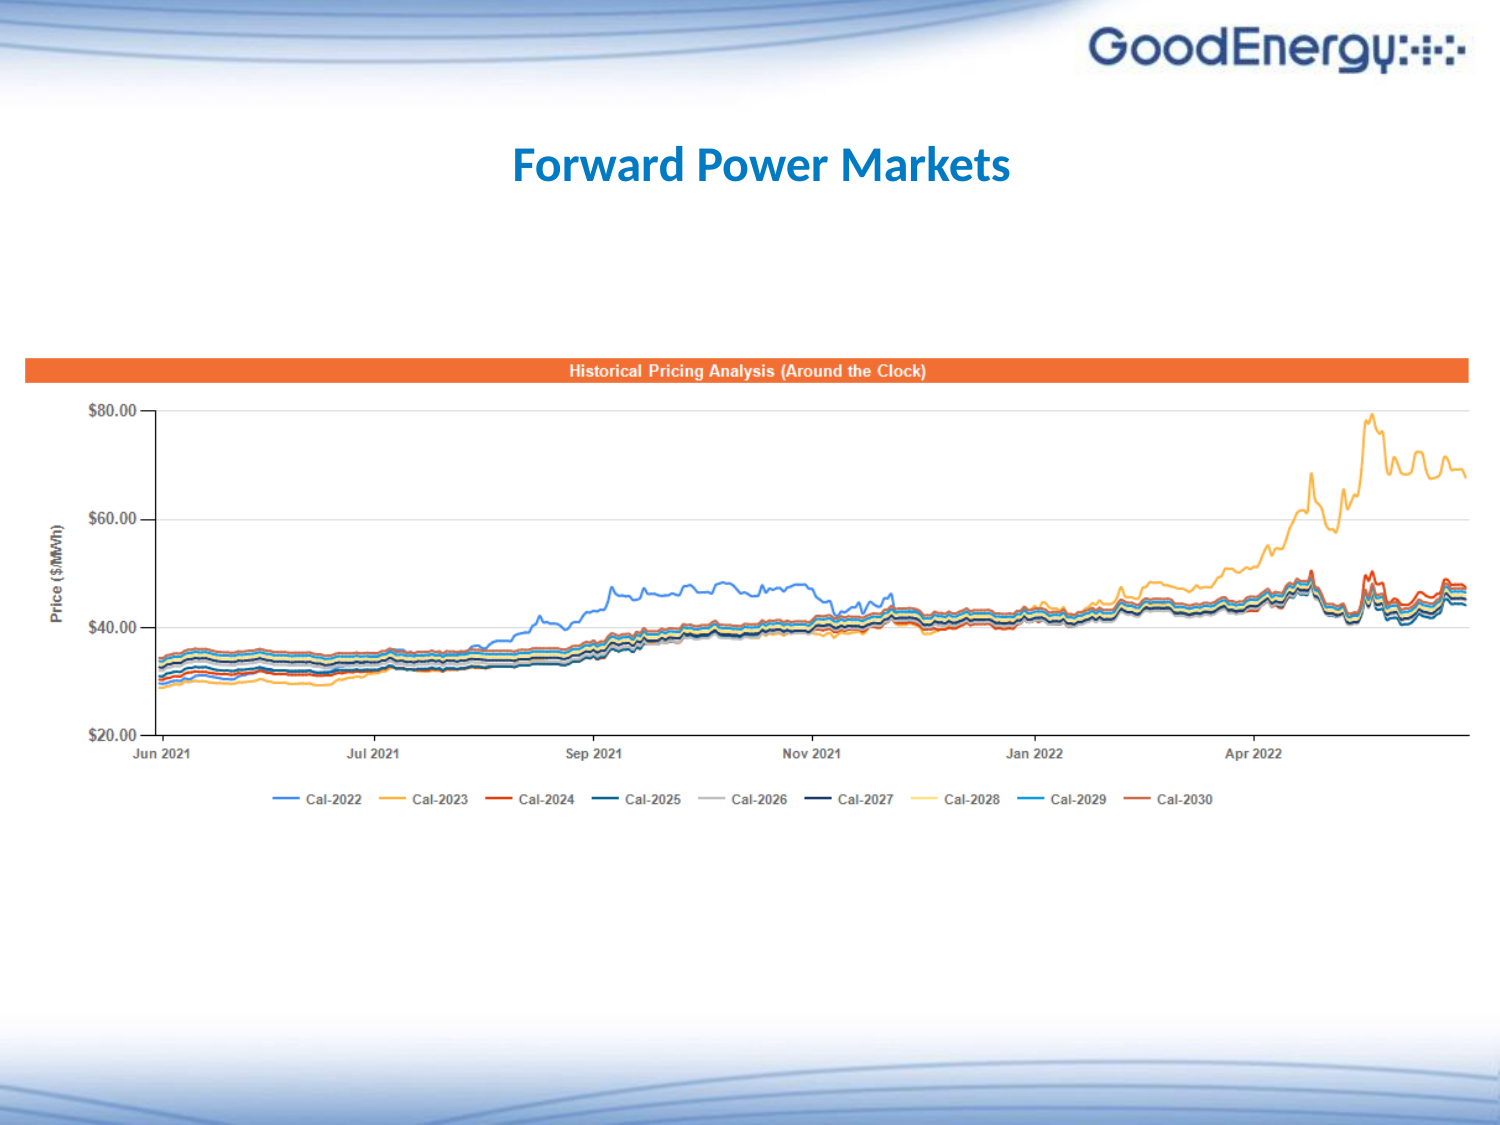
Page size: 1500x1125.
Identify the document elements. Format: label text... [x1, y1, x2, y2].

title Forward Power Markets [86, 123, 1437, 311]
picture [0, 0, 1500, 1125]
